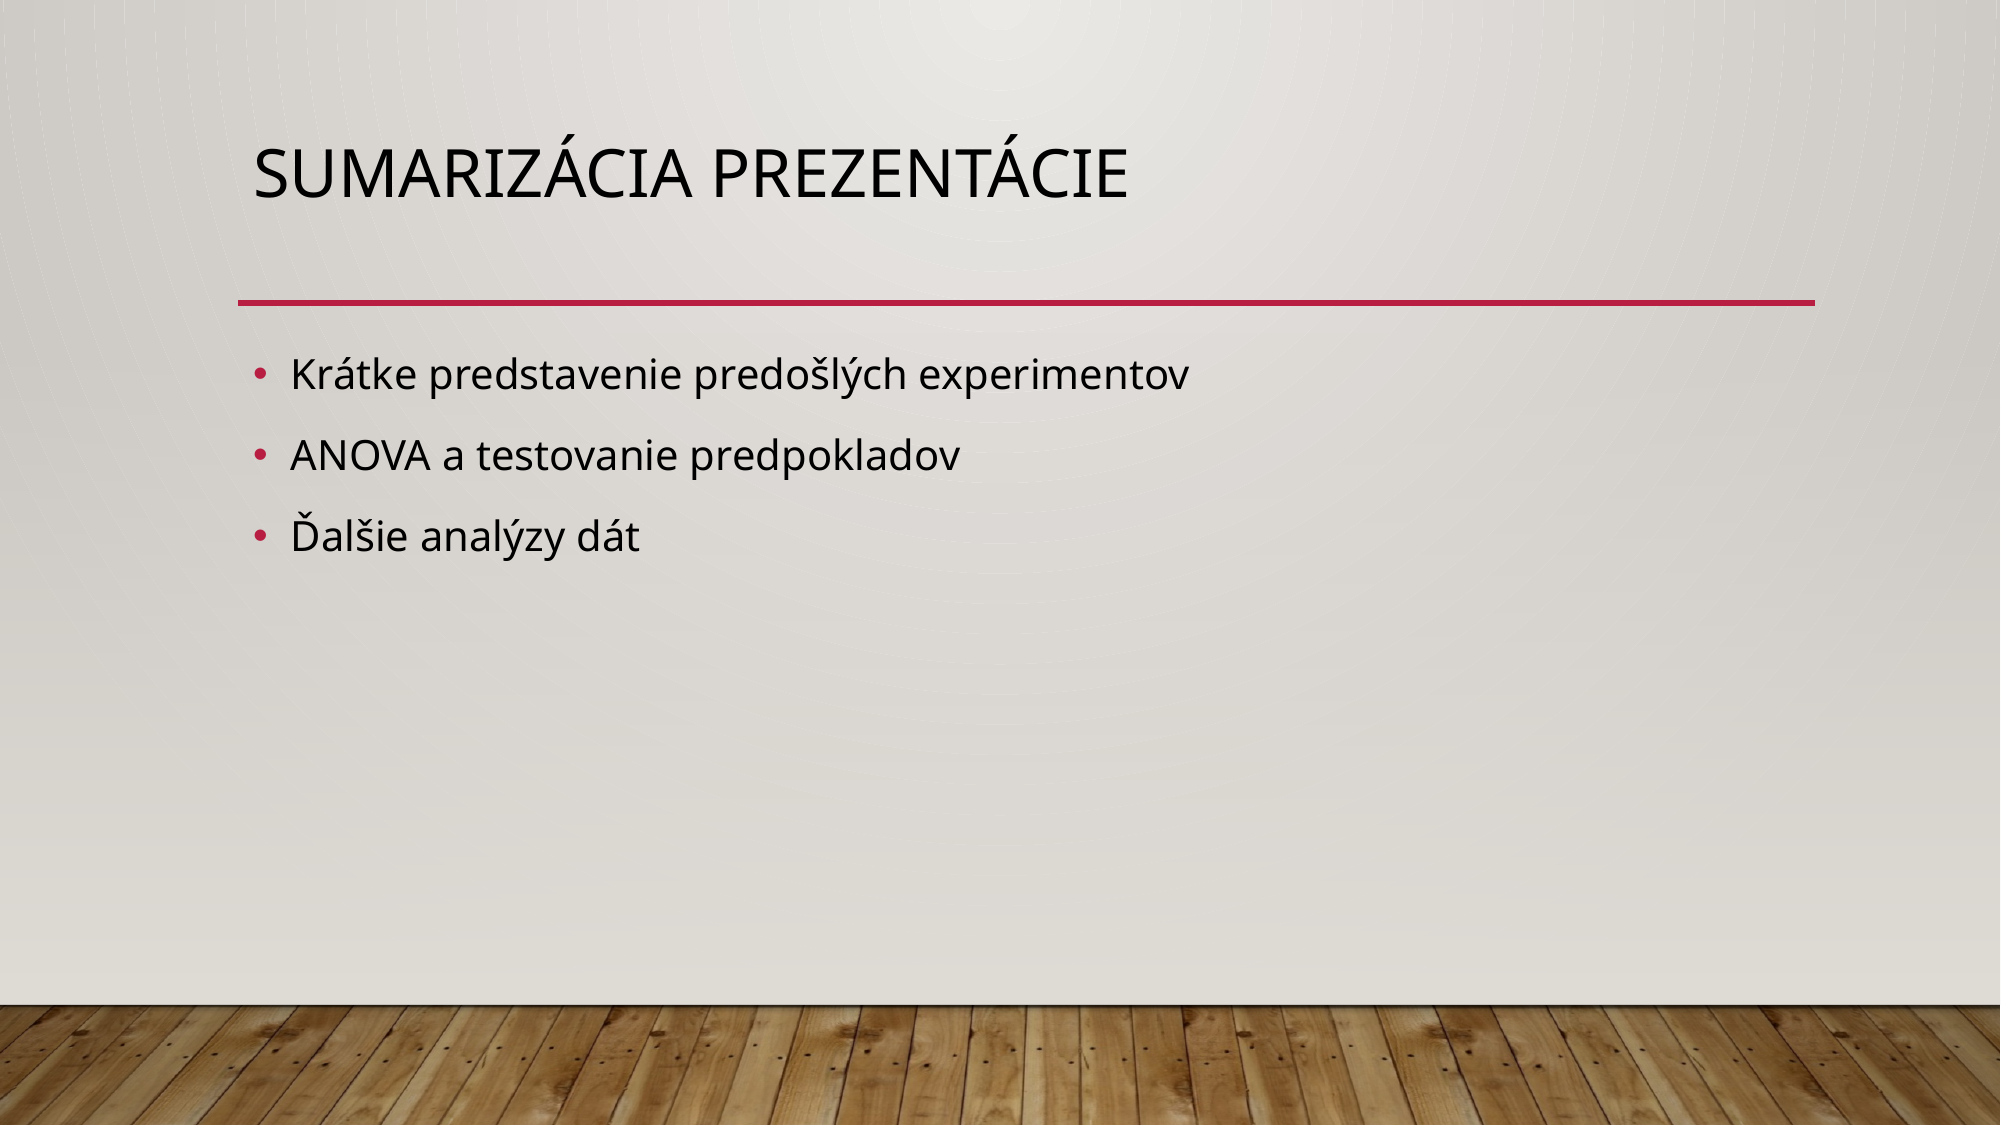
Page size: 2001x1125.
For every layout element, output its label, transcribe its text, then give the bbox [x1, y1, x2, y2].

picture [0, 1005, 2000, 1125]
title Sumarizácia prezentácie [238, 131, 1814, 305]
list Krátke predstavenie predošlých experimentov ANOVA a testovanie predpokladov Ďalšie analýzy dát [238, 330, 1814, 897]
